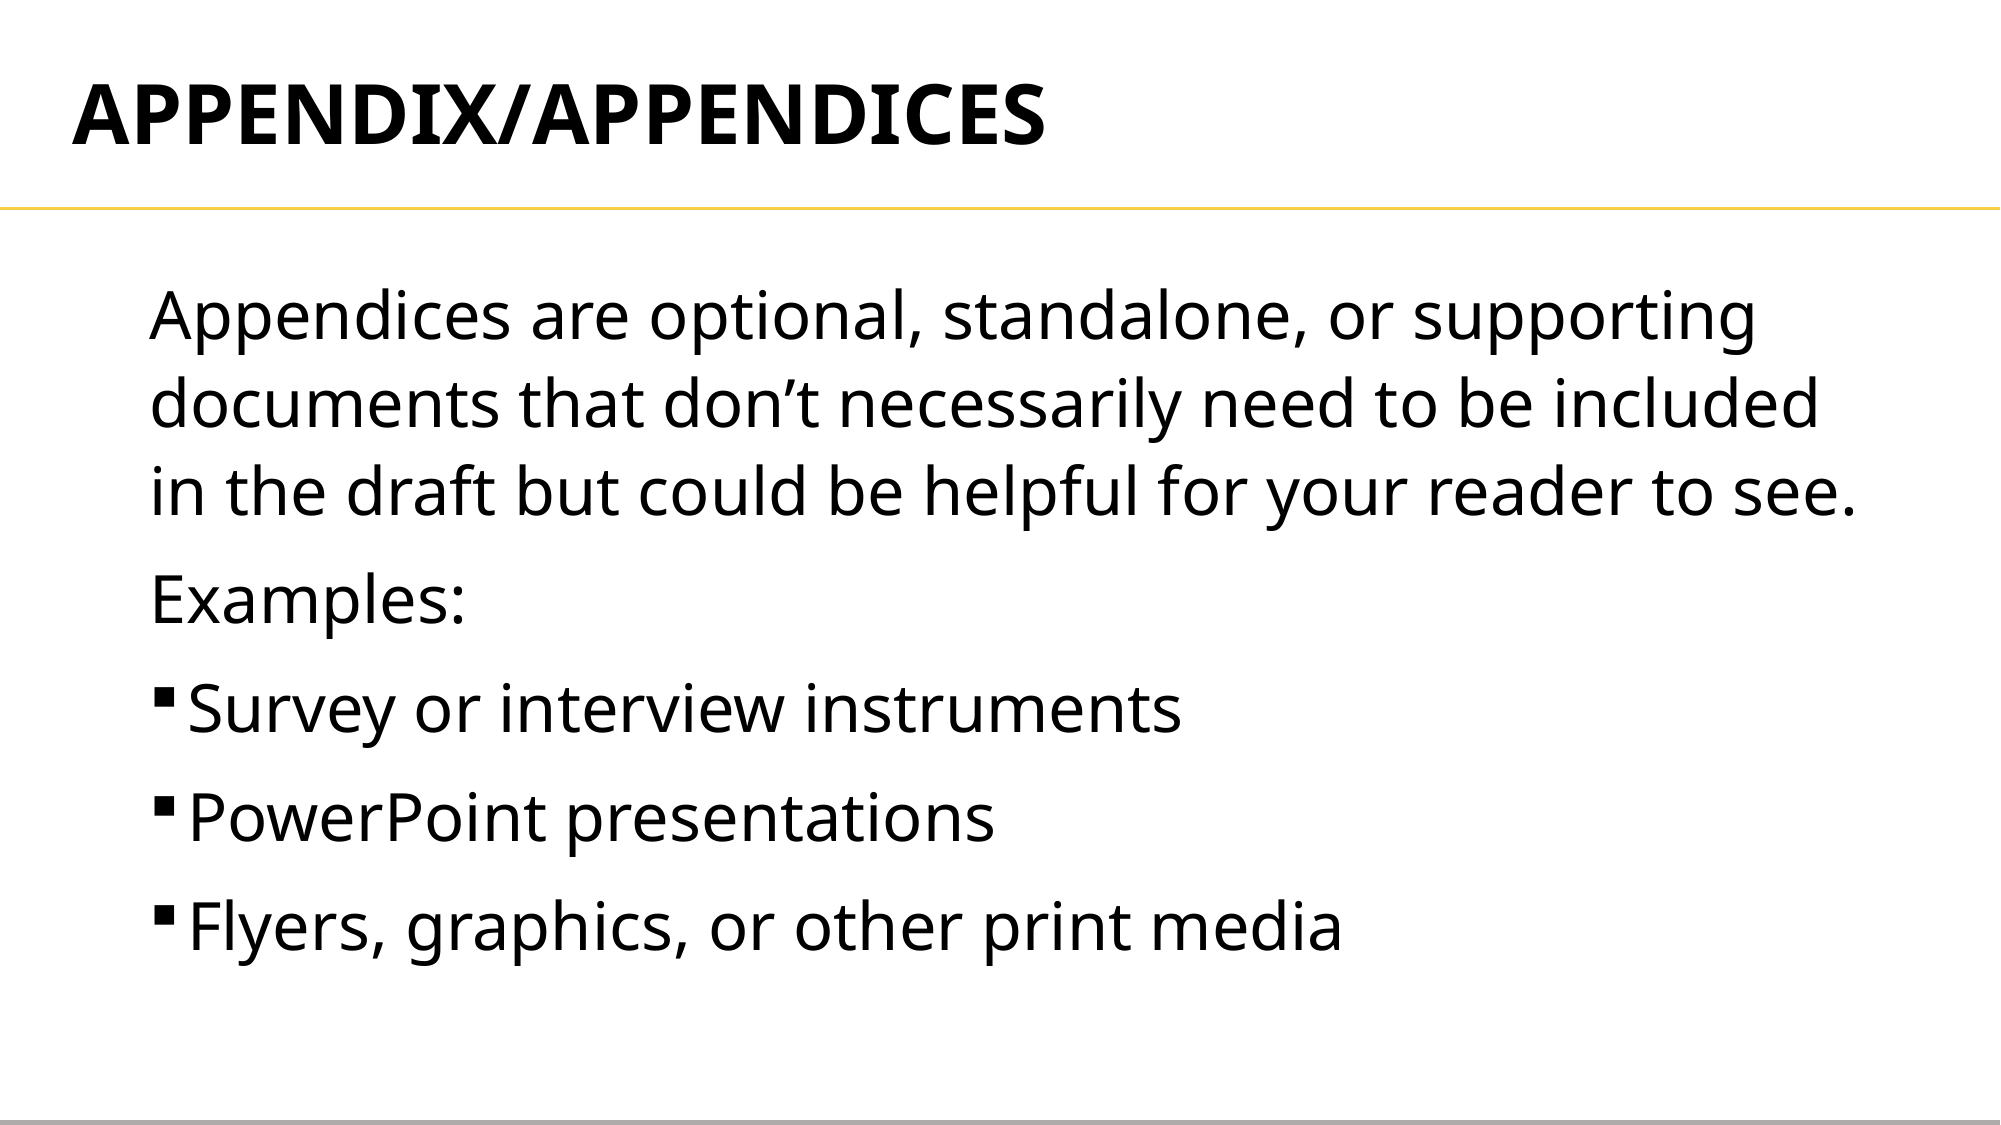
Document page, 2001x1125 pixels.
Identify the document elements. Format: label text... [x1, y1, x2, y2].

text_box Appendices are optional, standalone, or supporting documents that don’t necessarily need to be included in the draft but could be helpful for your reader to see. Examples: Survey or interview instruments PowerPoint presentations Flyers, graphics, or other print media [134, 257, 1907, 971]
text_box APPENDIX/APPENDICES [45, 13, 1555, 207]
text_box [0, 1119, 2000, 1125]
